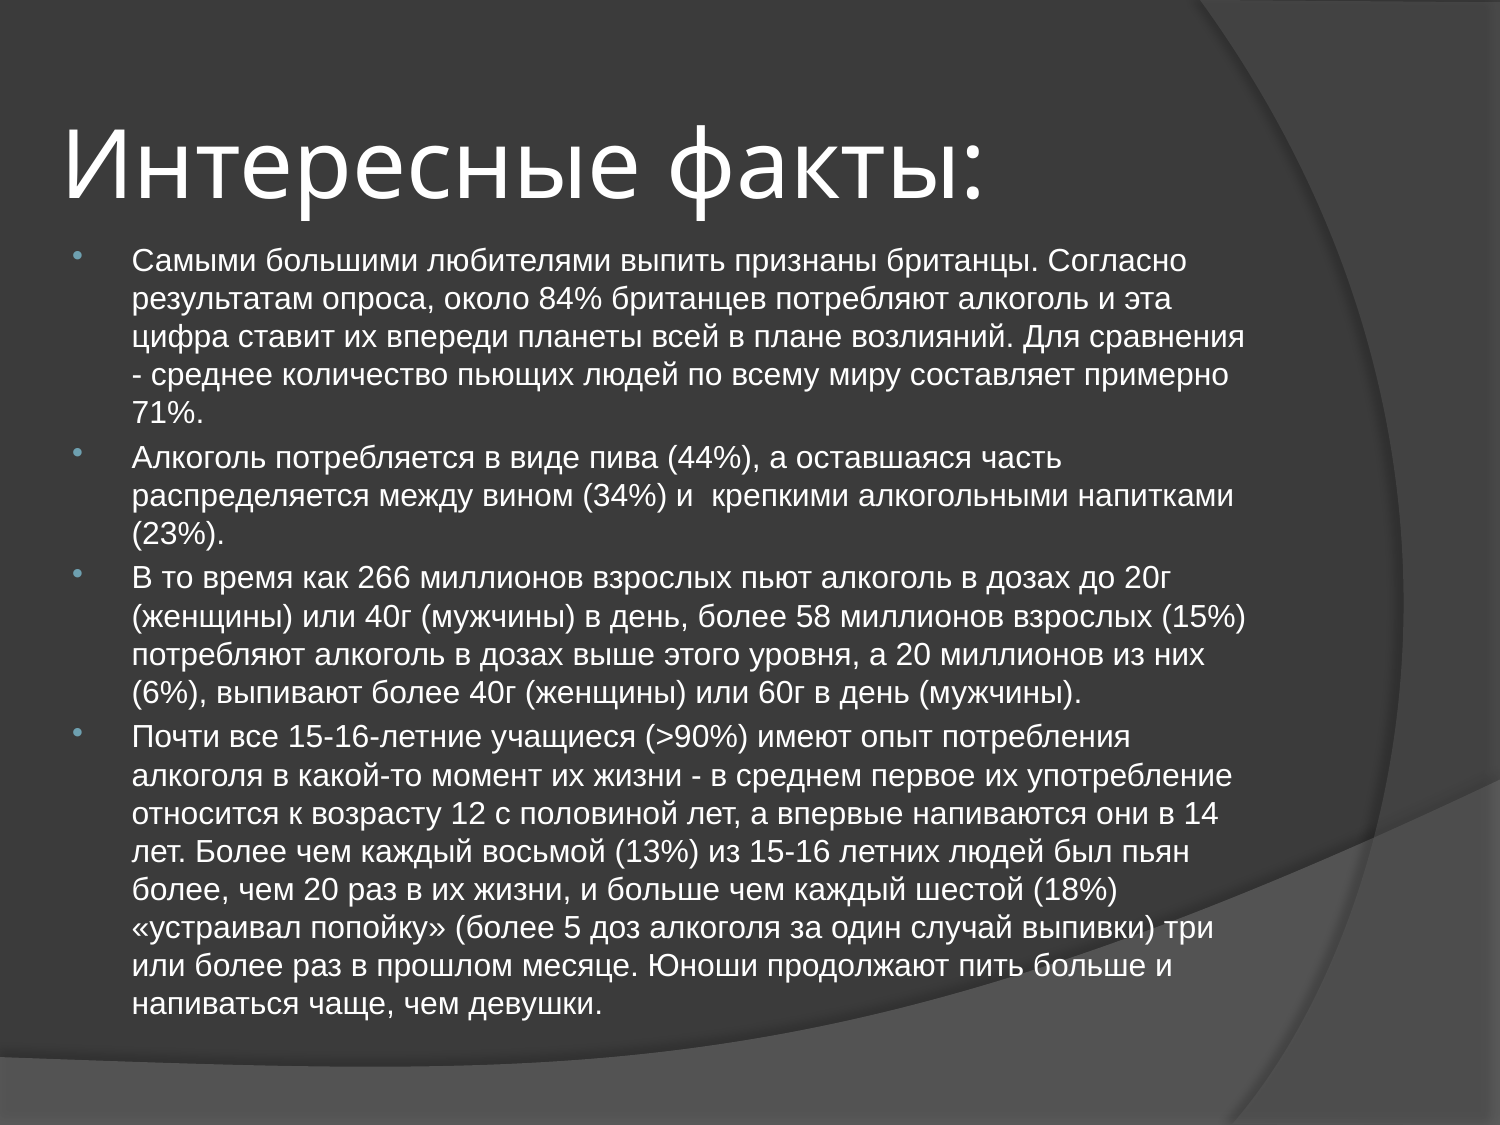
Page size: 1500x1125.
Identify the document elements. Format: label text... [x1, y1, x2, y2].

list Самыми большими любителями выпить признаны британцы. Согласно результатам опроса, около 84% британцев потребляют алкоголь и эта цифра ставит их впереди планеты всей в плане возлияний. Для сравнения - среднее количество пьющих людей по всему миру составляет примерно 71%. Алкоголь потребляется в виде пива (44%), а оставшаяся часть распределяется между вином (34%) и крепкими алкогольными напитками (23%). В то время как 266 миллионов взрослых пьют алкоголь в дозах до 20г (женщины) или 40г (мужчины) в день, более 58 миллионов взрослых (15%) потребляют алкоголь в дозах выше этого уровня, а 20 миллионов из них (6%), выпивают более 40г (женщины) или 60г в день (мужчины). Почти все 15-16-летние учащиеся (>90%) имеют опыт потребления алкоголя в какой-то момент их жизни - в среднем первое их употребление относится к возрасту 12 с половиной лет, а впервые напиваются они в 14 лет. Более чем каждый восьмой (13%) из 15-16 летних людей был пьян более, чем 20 раз в их жизни, и больше чем каждый шестой (18%) «устраивал попойку» (более 5 доз алкоголя за один случай выпивки) три или более раз в прошлом месяце. Юноши продолжают пить больше и напиваться чаще, чем девушки. [53, 231, 1270, 1047]
title Интересные факты: [53, 66, 1279, 254]
